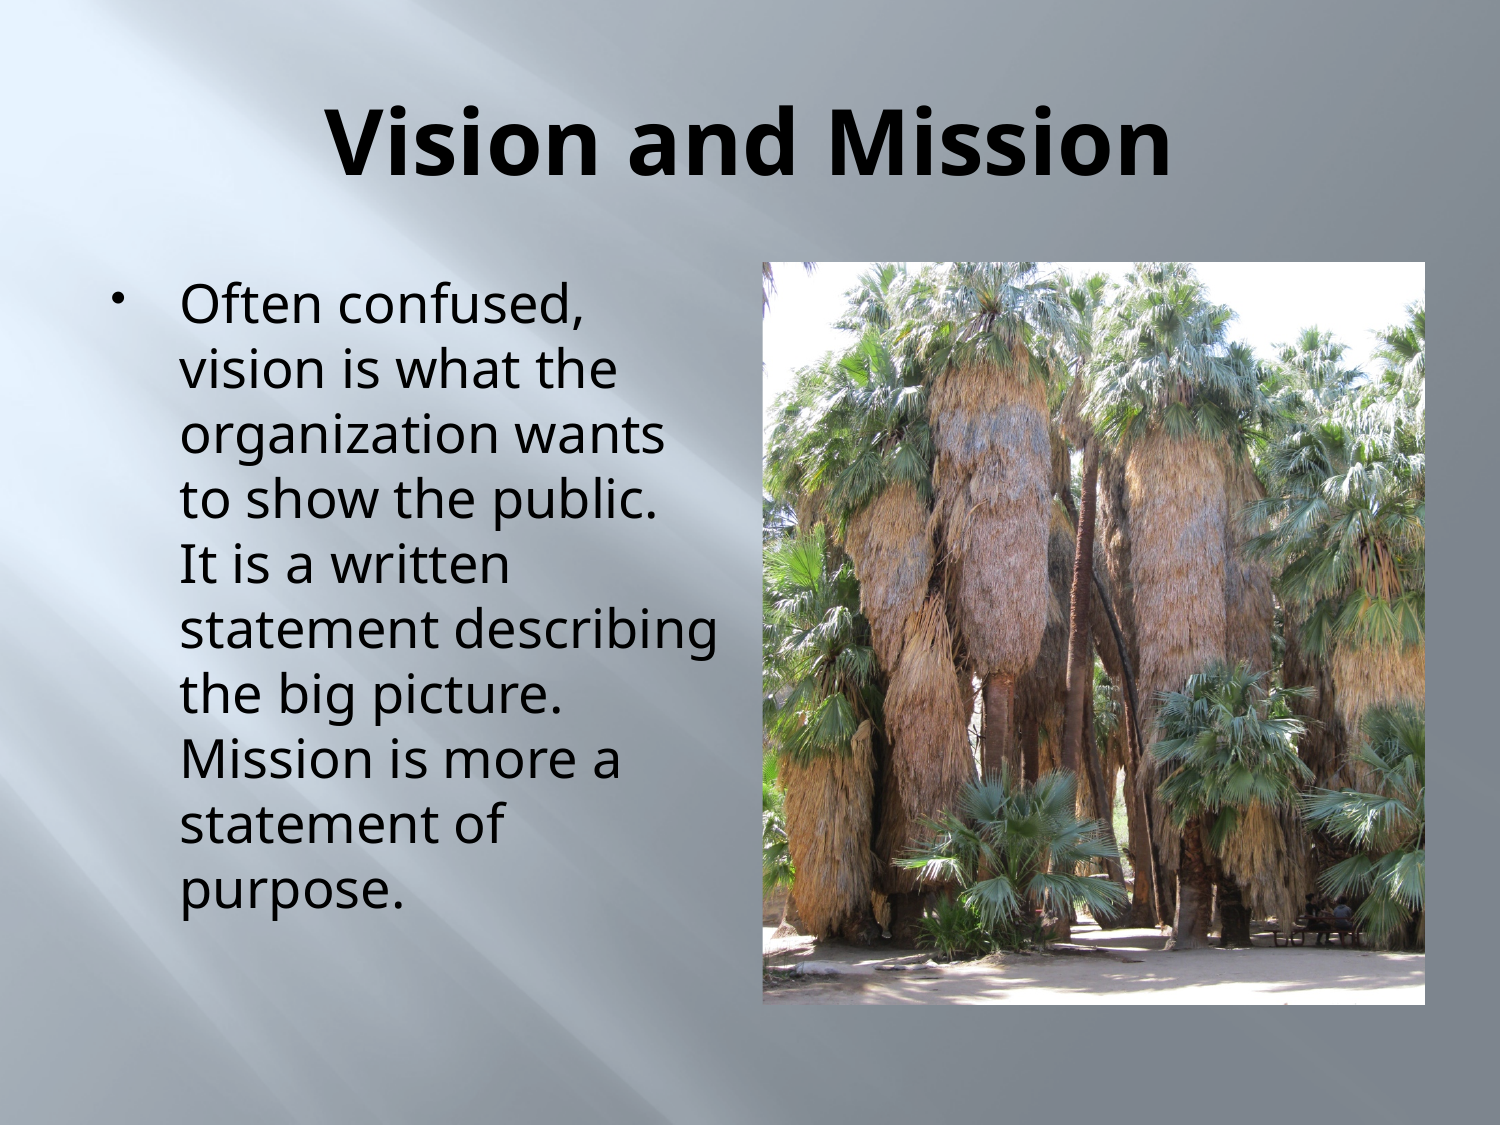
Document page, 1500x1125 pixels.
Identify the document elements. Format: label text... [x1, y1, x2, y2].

title Vision and Mission [75, 45, 1425, 233]
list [762, 262, 1426, 1006]
list Often confused, vision is what the organization wants to show the public. It is a written statement describing the big picture. Mission is more a statement of purpose. [75, 262, 738, 1005]
